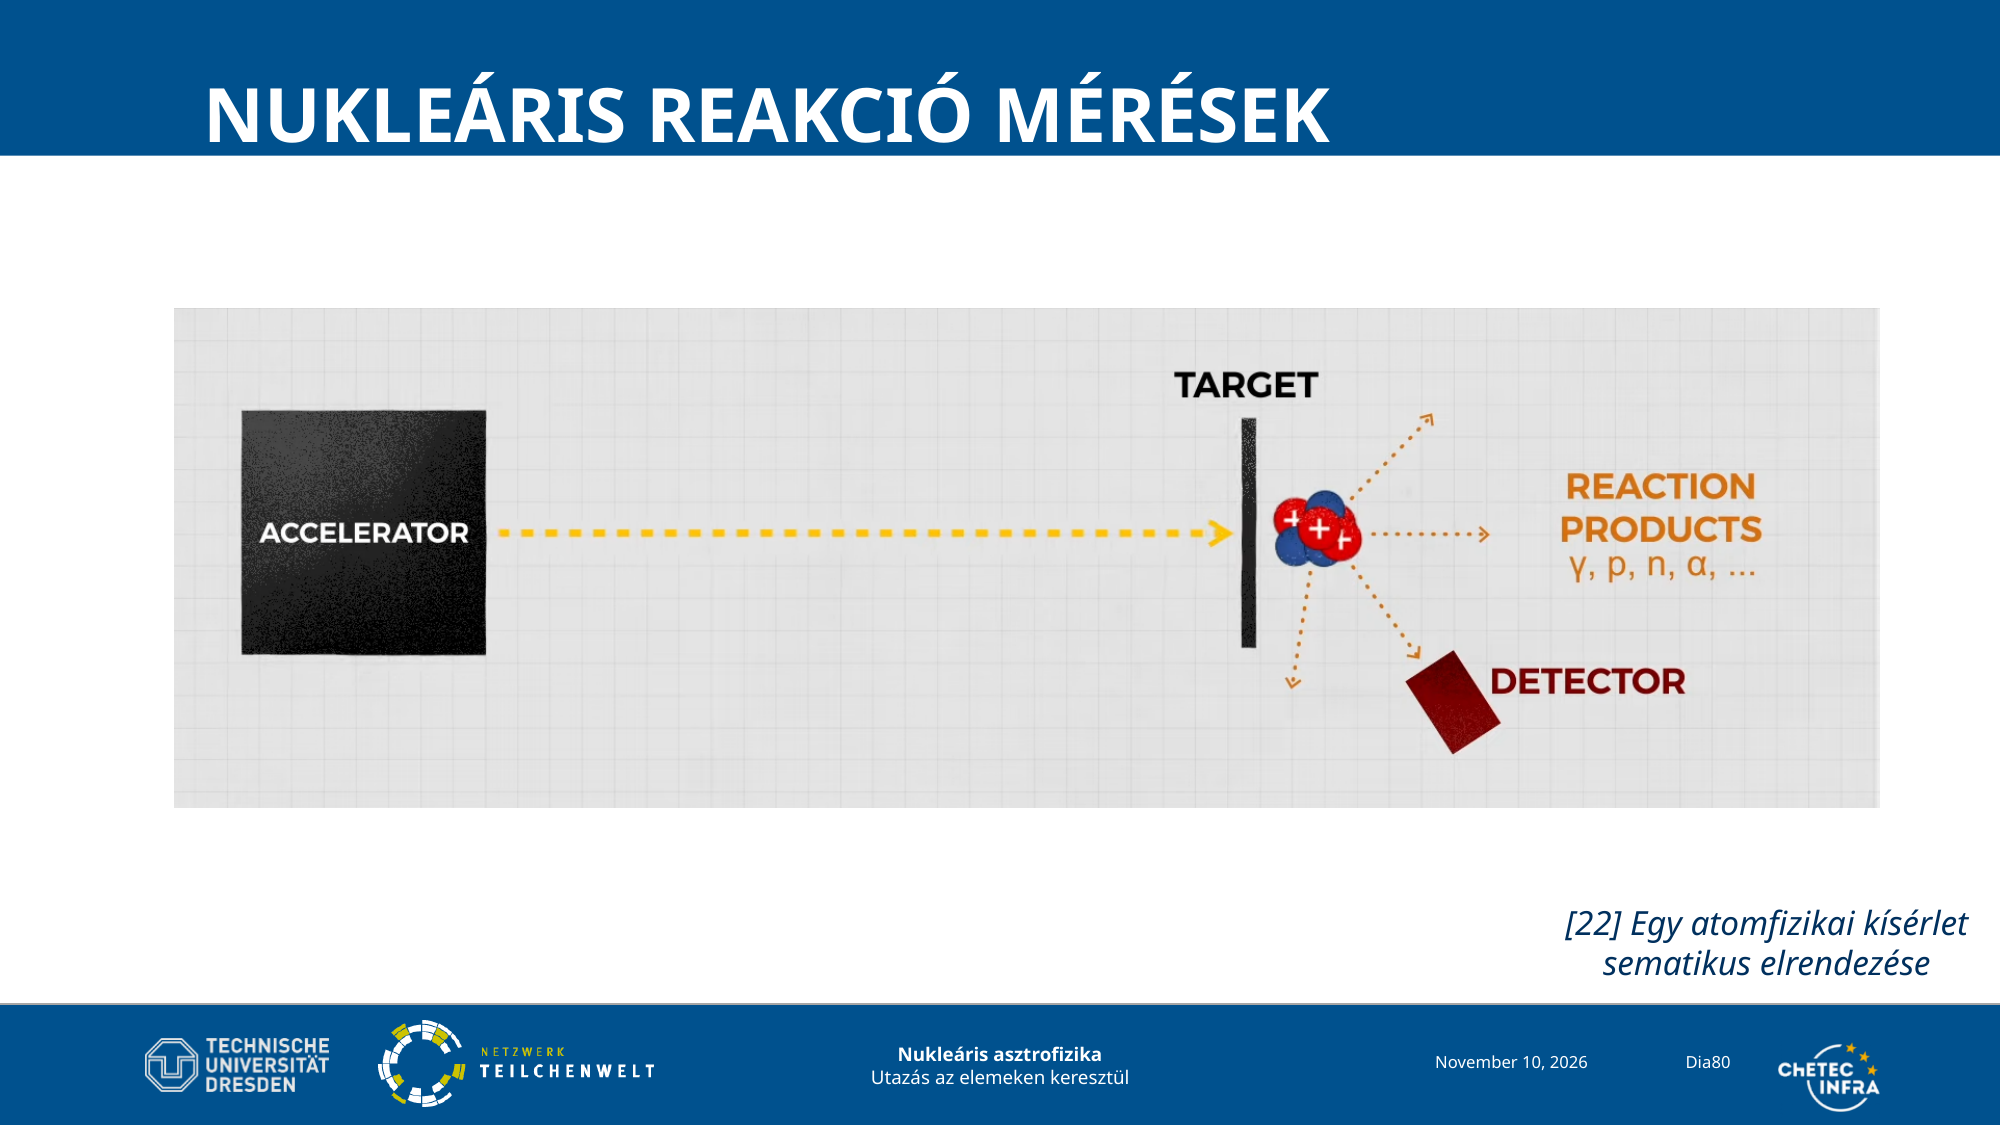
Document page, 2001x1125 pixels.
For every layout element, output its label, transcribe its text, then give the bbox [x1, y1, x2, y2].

picture [1778, 1033, 1880, 1121]
title Nukleáris reakció mérések [203, 56, 1880, 169]
picture [174, 308, 1880, 808]
picture [378, 1020, 654, 1107]
text_box [22] Egy atomfizikai kísérlet sematikus elrendezése [1540, 894, 1994, 990]
